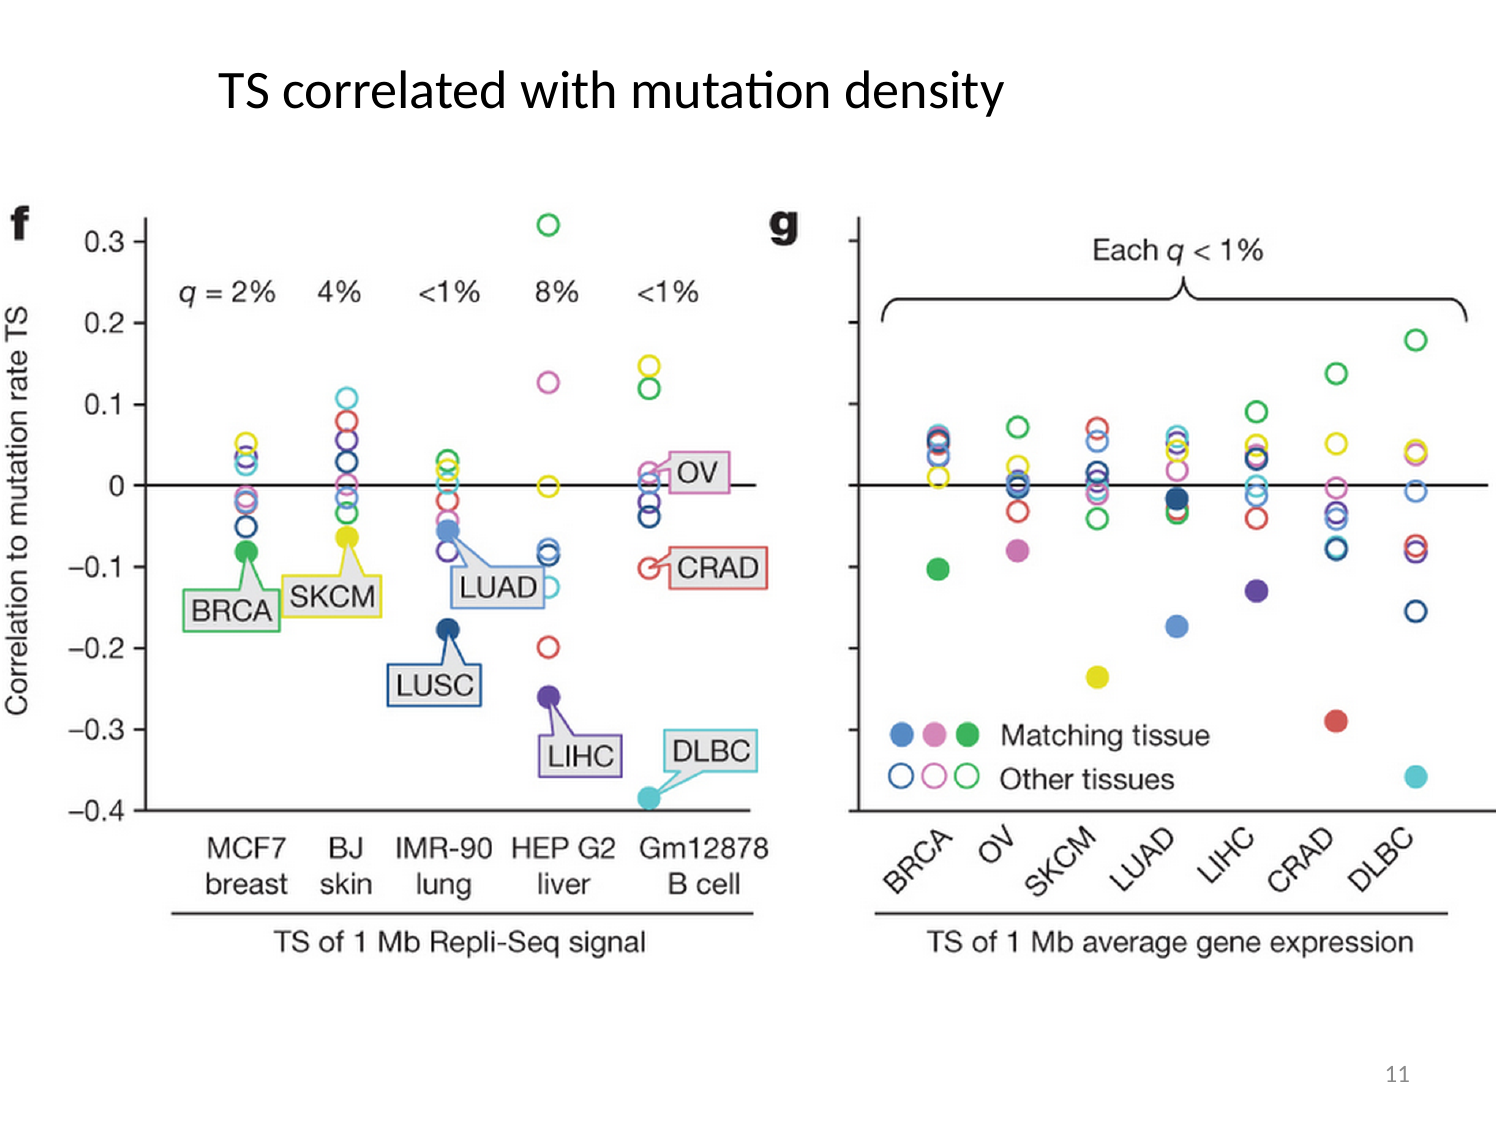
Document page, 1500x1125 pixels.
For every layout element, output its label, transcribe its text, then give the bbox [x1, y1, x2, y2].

picture [0, 196, 1500, 966]
slide_number 11 [1074, 1042, 1425, 1103]
text_box TS correlated with mutation density [204, 47, 1425, 127]
